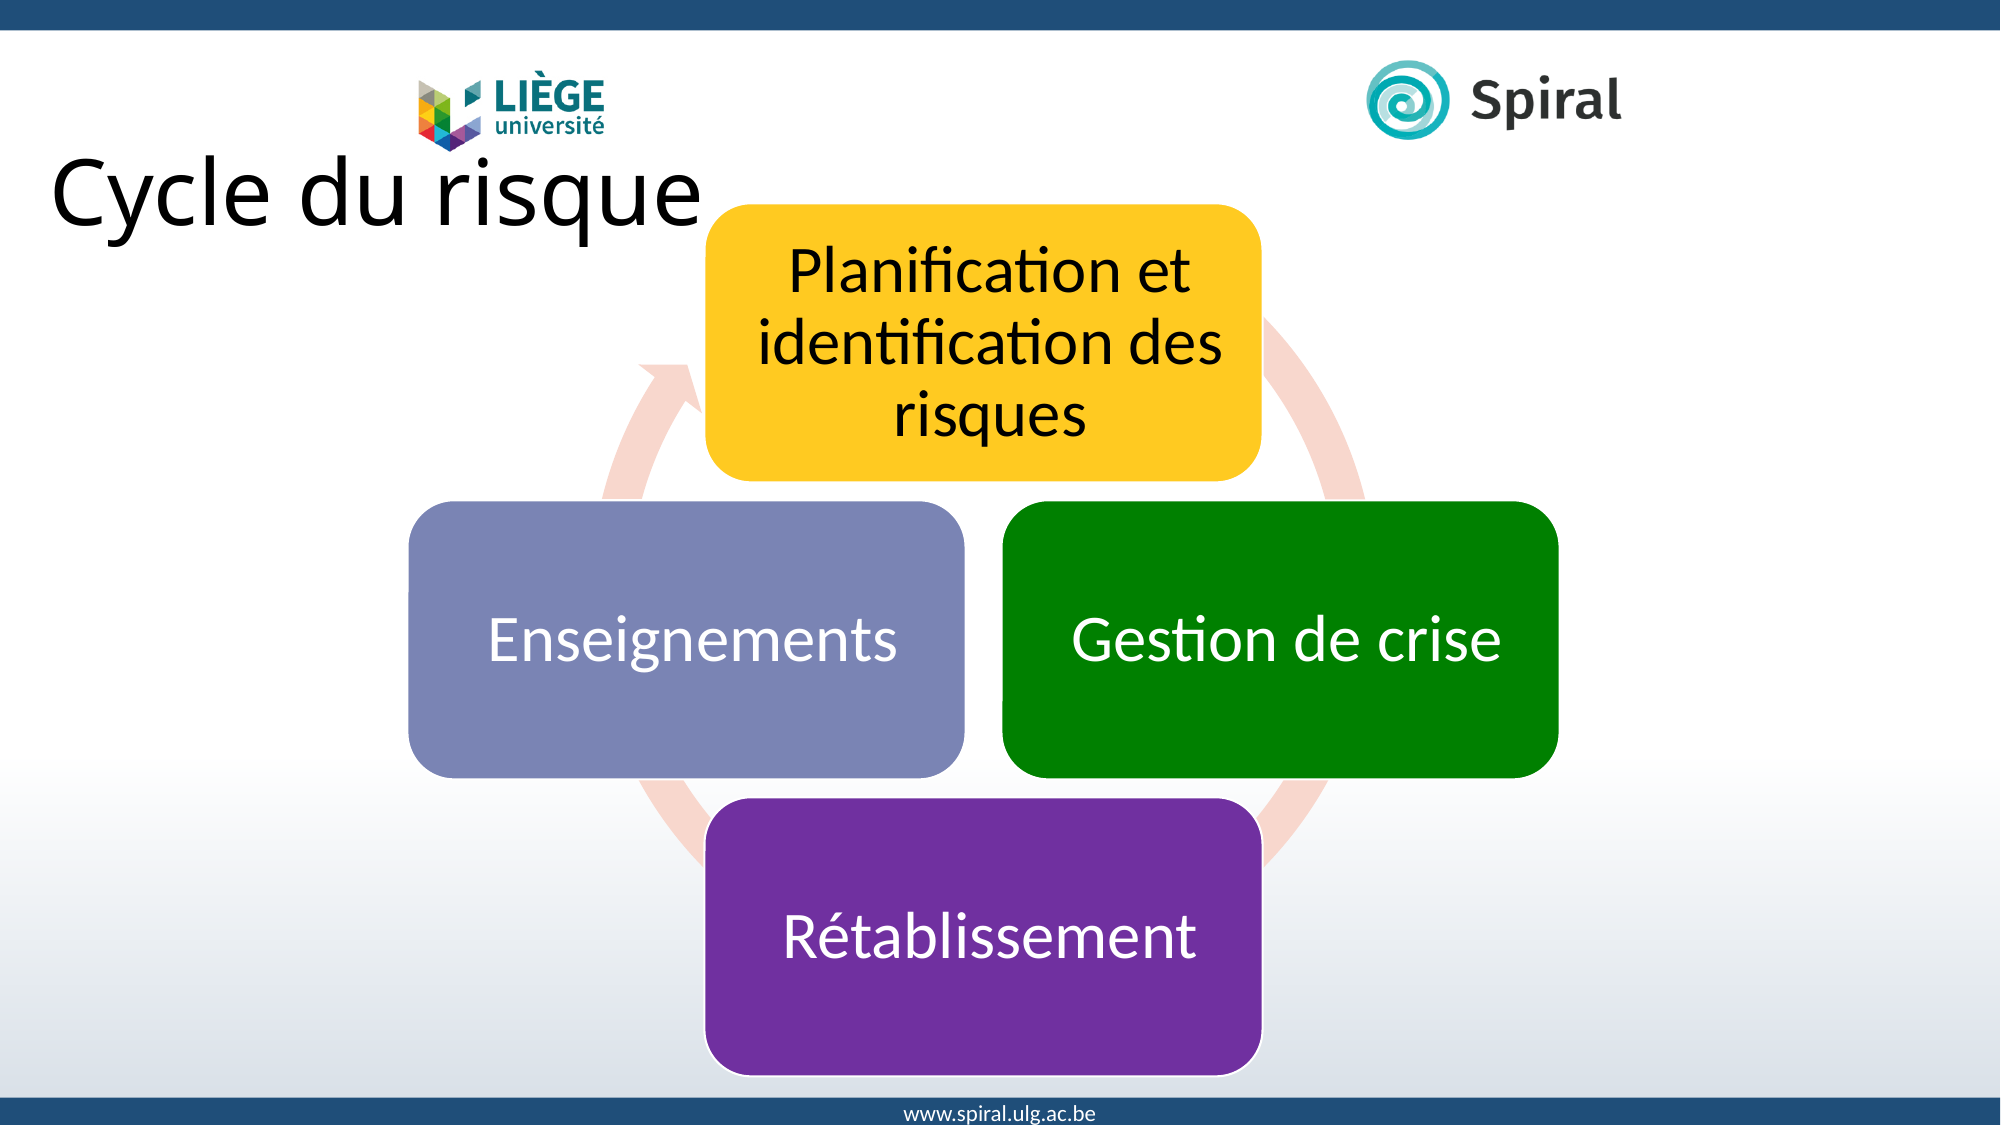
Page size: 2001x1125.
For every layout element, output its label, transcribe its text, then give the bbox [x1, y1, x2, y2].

picture [1351, 45, 1638, 158]
title Cycle du risque [34, 87, 1760, 203]
picture [392, 53, 630, 87]
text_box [0, 203, 1968, 1077]
